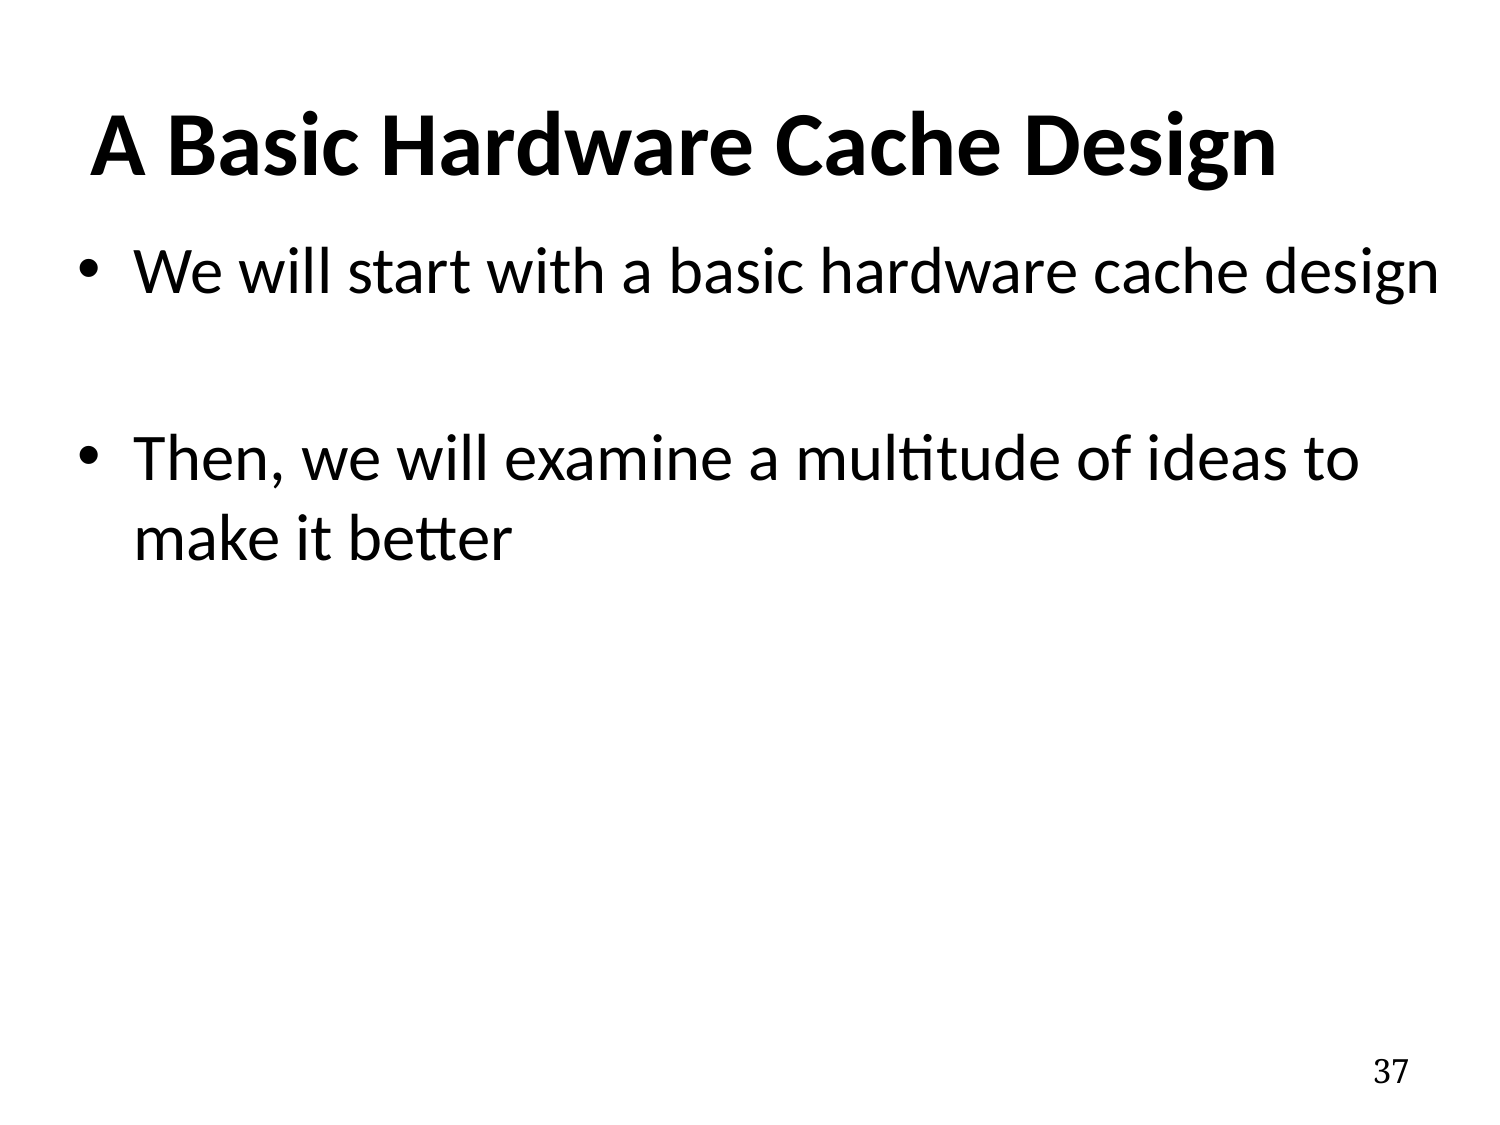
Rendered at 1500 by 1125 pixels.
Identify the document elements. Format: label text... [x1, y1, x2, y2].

list We will start with a basic hardware cache design Then, we will examine a multitude of ideas to make it better [62, 219, 1475, 1072]
slide_number 37 [1074, 1042, 1425, 1103]
title A Basic Hardware Cache Design [75, 45, 1425, 219]
